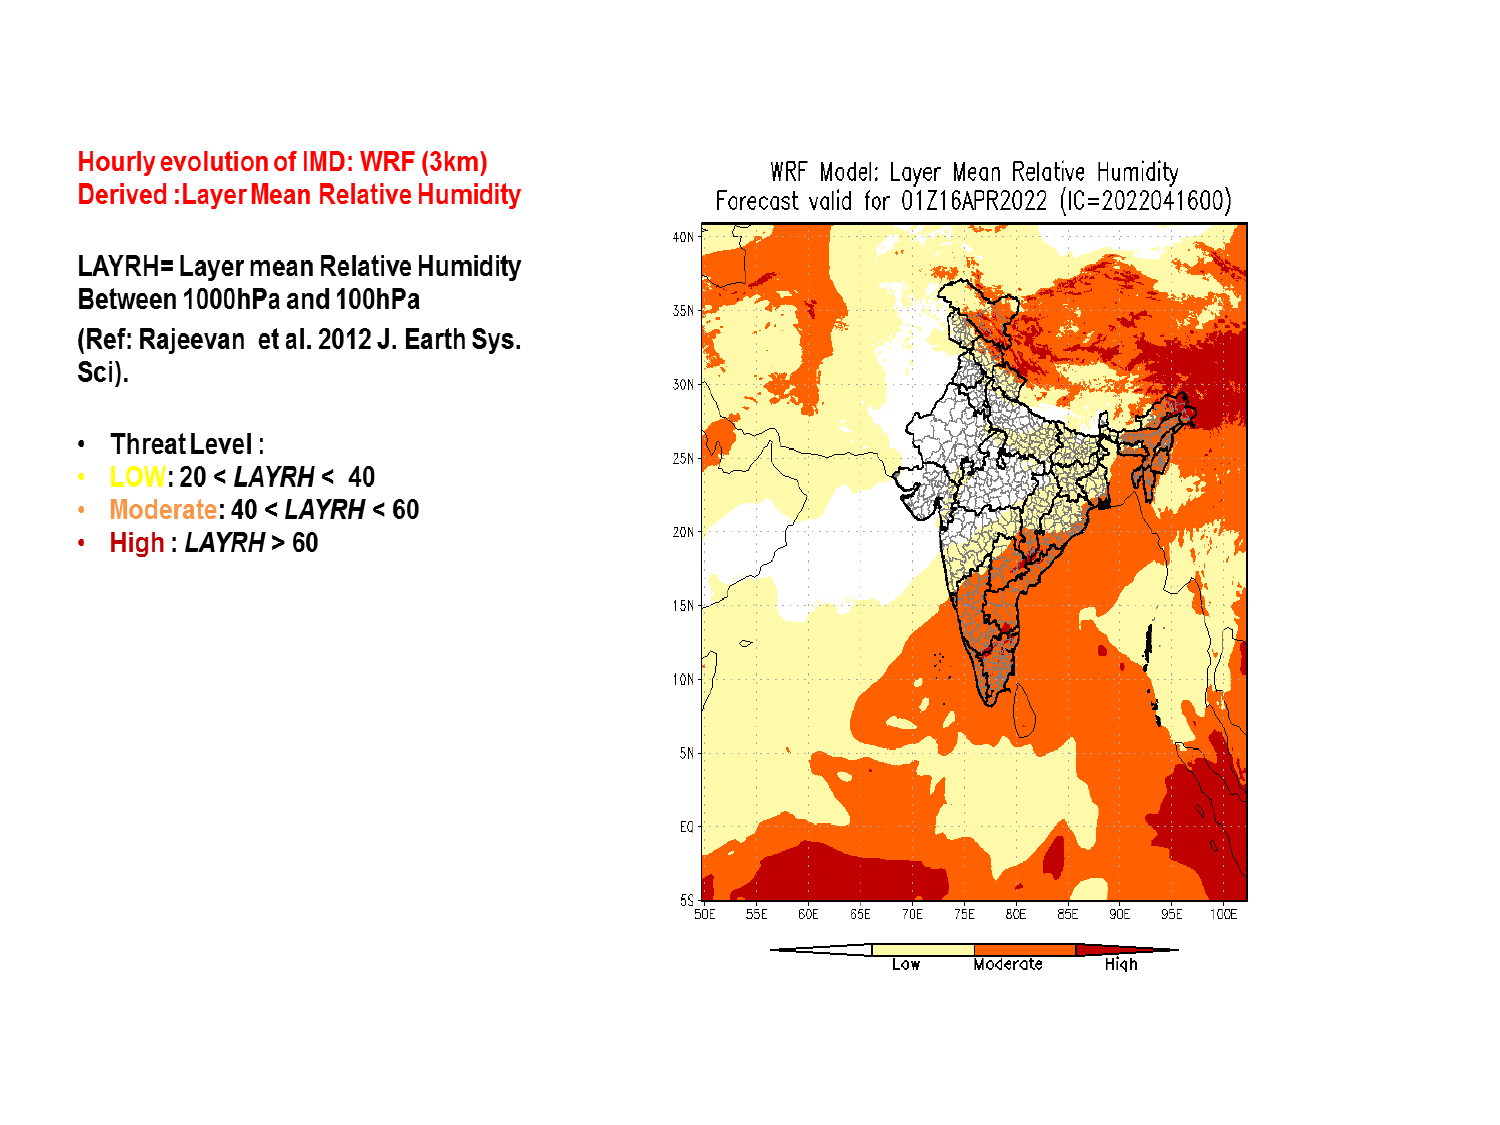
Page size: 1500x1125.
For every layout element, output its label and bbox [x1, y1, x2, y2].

picture [74, 149, 1426, 976]
